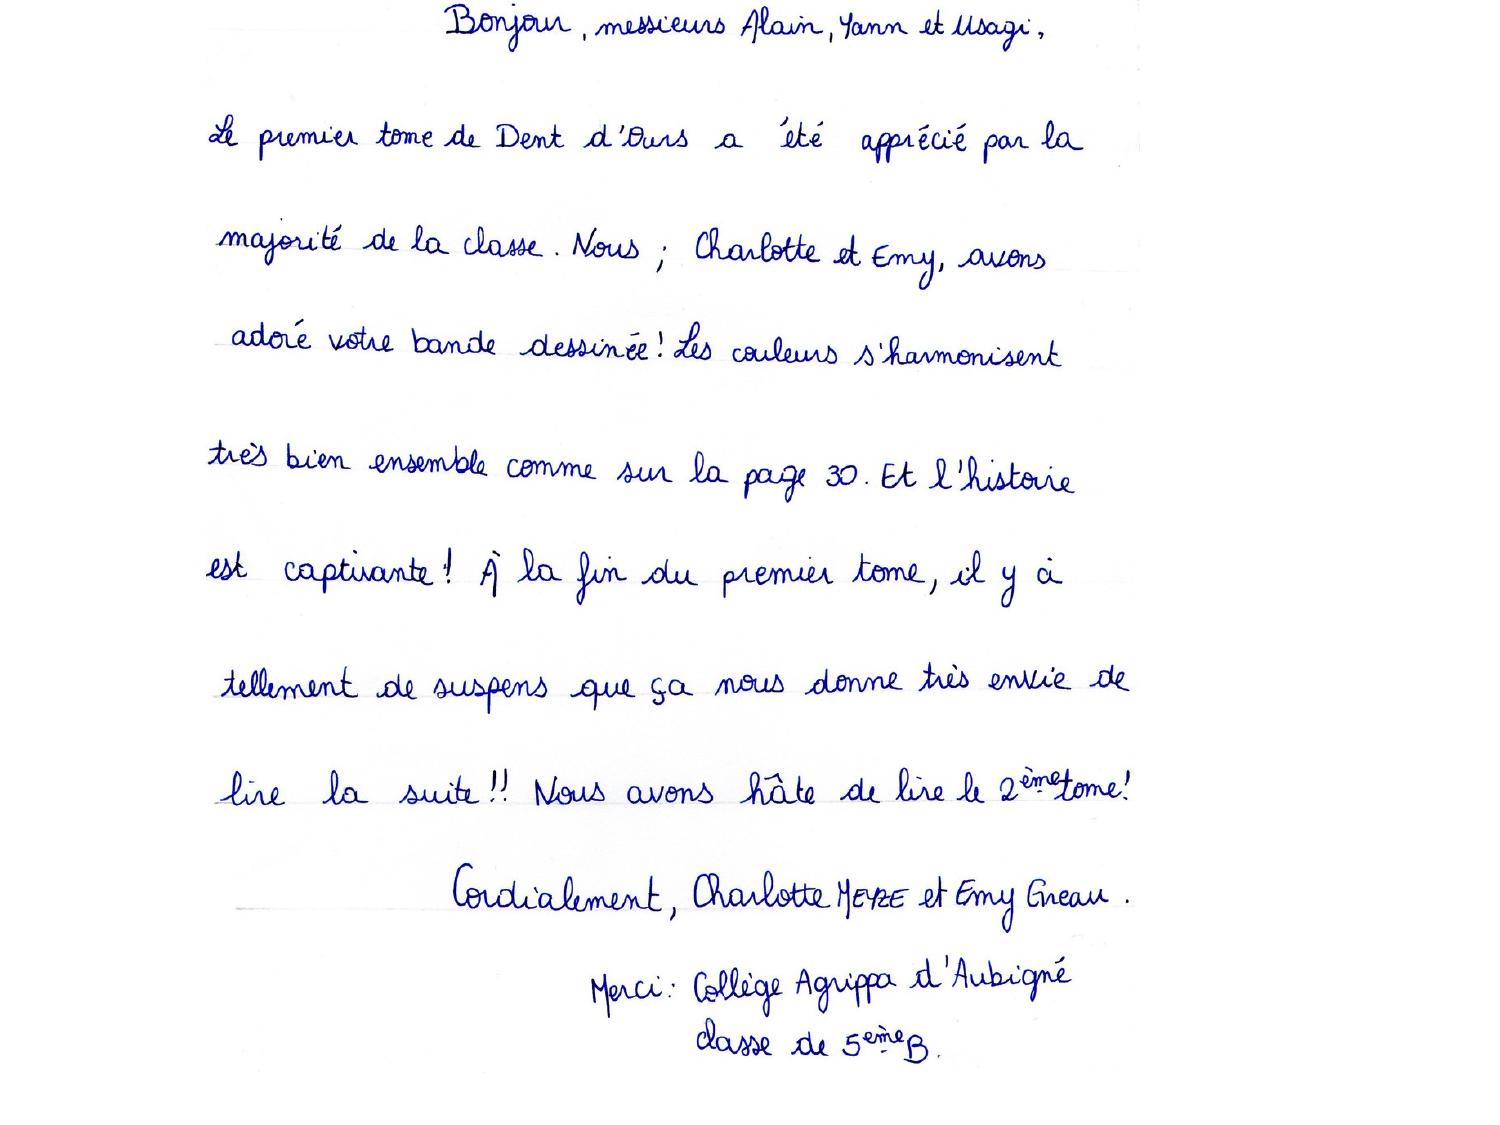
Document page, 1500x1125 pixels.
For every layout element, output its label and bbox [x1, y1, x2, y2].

picture [206, 0, 1140, 1073]
